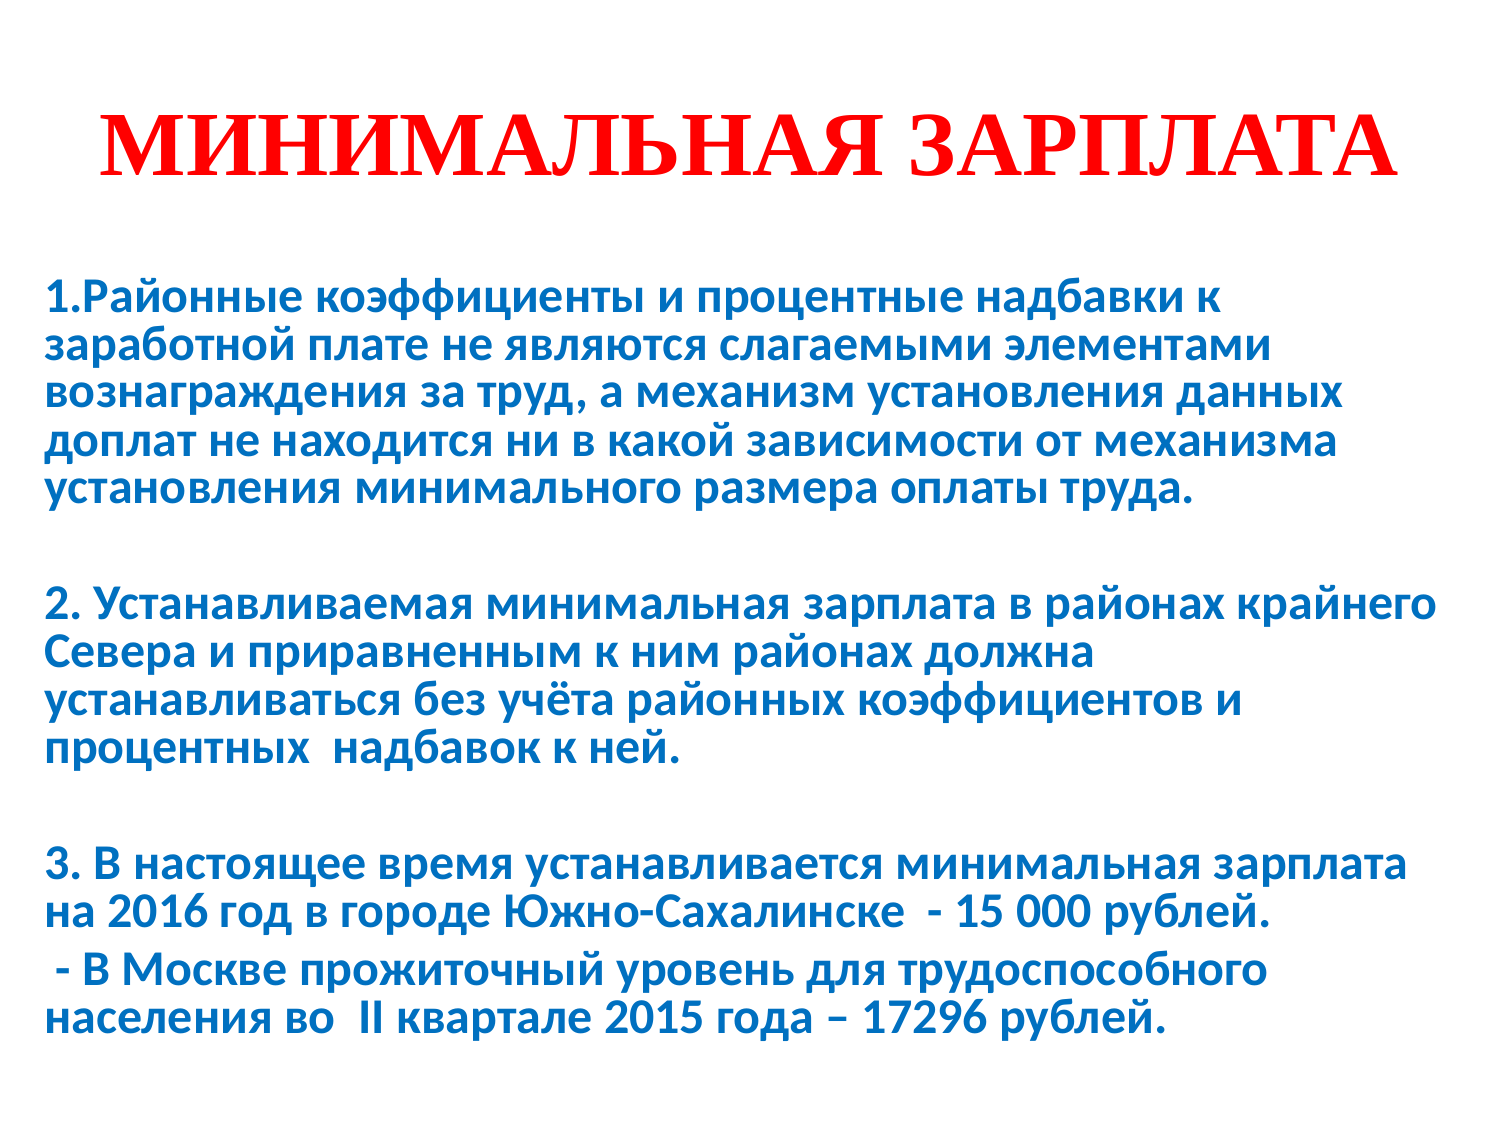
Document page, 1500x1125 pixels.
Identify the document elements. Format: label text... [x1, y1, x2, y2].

title МИНИМАЛЬНАЯ ЗАРПЛАТА [75, 45, 1425, 196]
list 1.Районные коэффициенты и процентные надбавки к заработной плате не являются слагаемыми элементами вознаграждения за труд, а механизм установления данных доплат не находится ни в какой зависимости от механизма установления минимального размера оплаты труда. 2. Устанавливаемая минимальная зарплата в районах крайнего Севера и приравненным к ним районах должна устанавливаться без учёта районных коэффициентов и процентных надбавок к ней. 3. В настоящее время устанавливается минимальная зарплата на 2016 год в городе Южно-Сахалинске - 15 000 рублей. - В Москве прожиточный уровень для трудоспособного населения во II квартале 2015 года – 17296 рублей. [29, 196, 1471, 1083]
